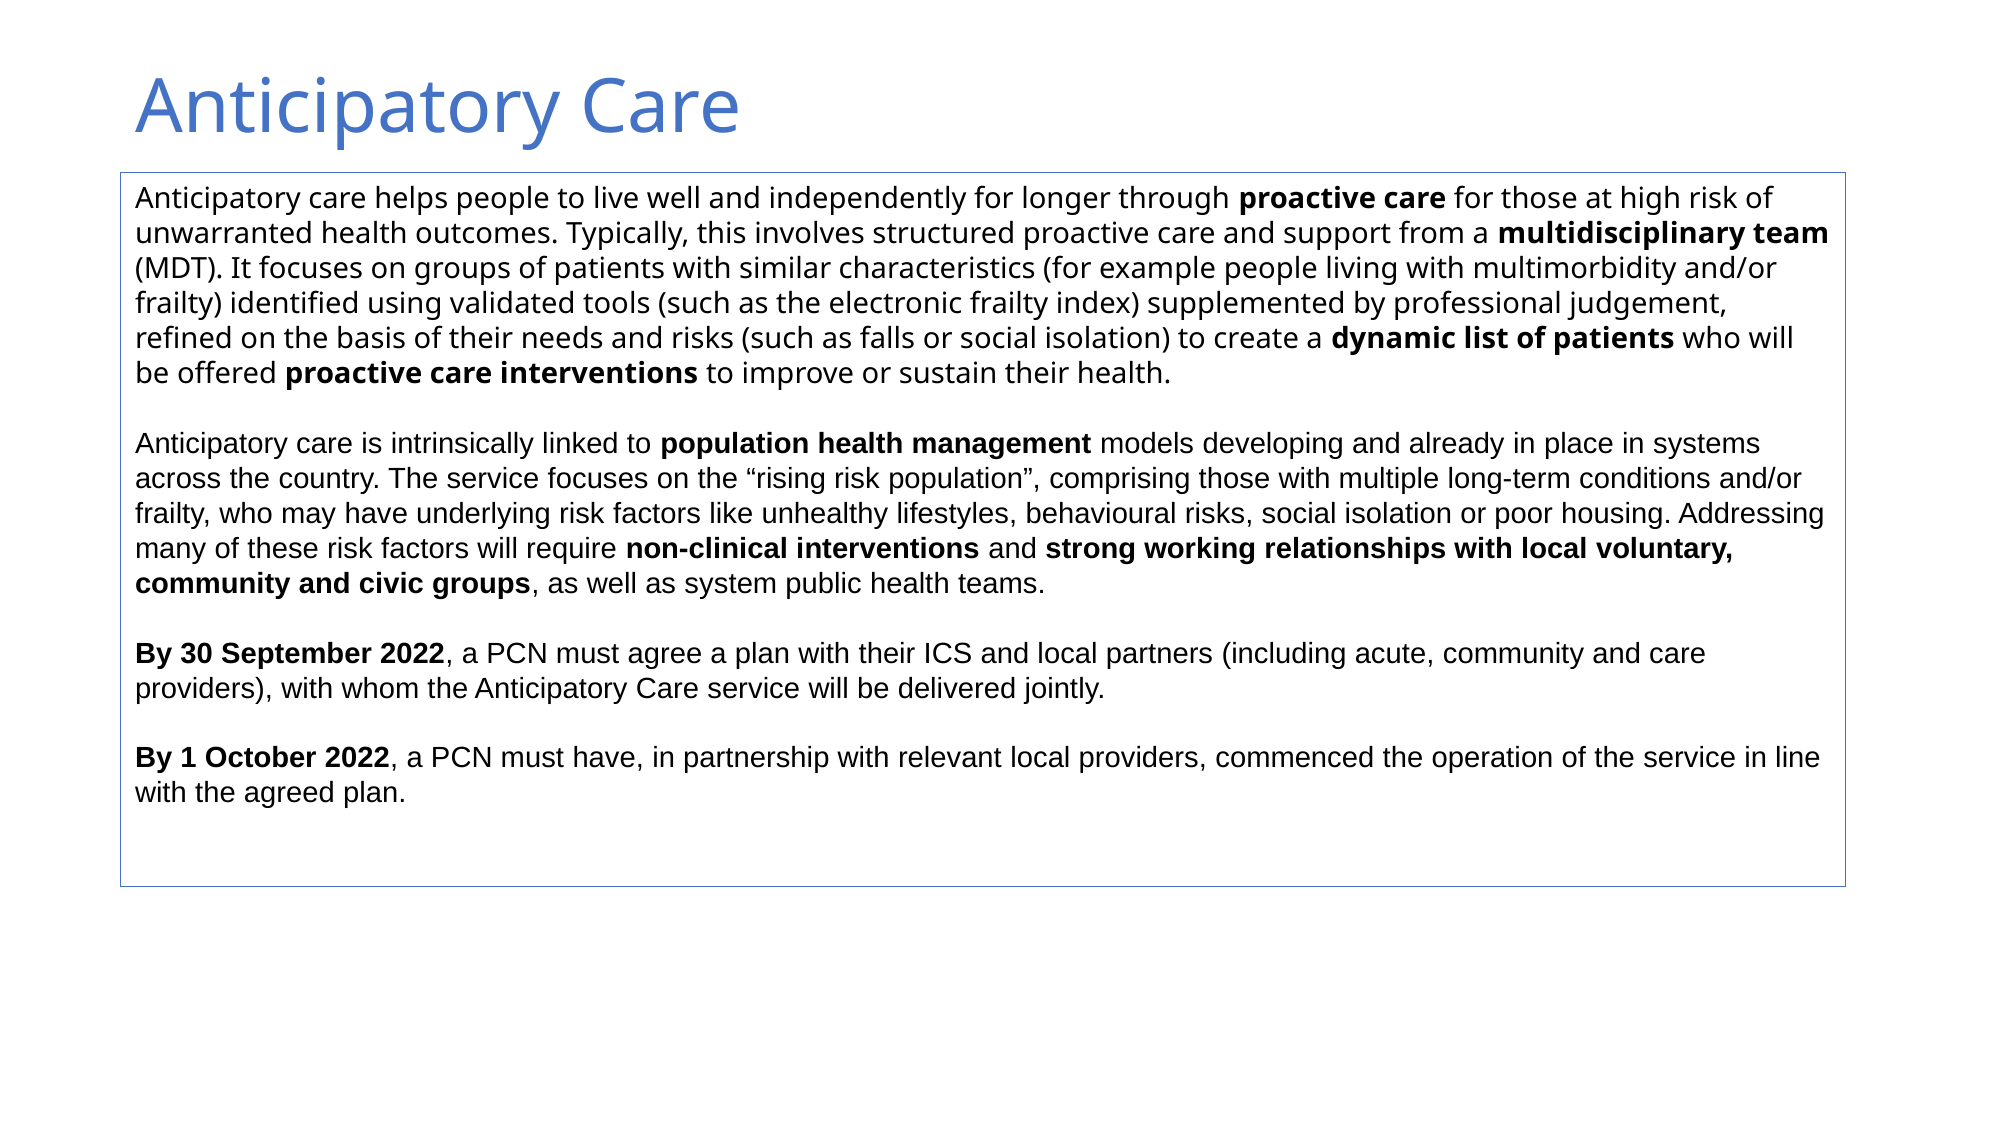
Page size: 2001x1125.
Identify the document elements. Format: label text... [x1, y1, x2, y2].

title Anticipatory Care [120, 0, 1846, 172]
text_box Anticipatory care helps people to live well and independently for longer through proactive care for those at high risk of unwarranted health outcomes. Typically, this involves structured proactive care and support from a multidisciplinary team (MDT). It focuses on groups of patients with similar characteristics (for example people living with multimorbidity and/or frailty) identified using validated tools (such as the electronic frailty index) supplemented by professional judgement, refined on the basis of their needs and risks (such as falls or social isolation) to create a dynamic list of patients who will be offered proactive care interventions to improve or sustain their health. Anticipatory care is intrinsically linked to population health management models developing and already in place in systems across the country. The service focuses on the “rising risk population”, comprising those with multiple long-term conditions and/or frailty, who may have underlying risk factors like unhealthy lifestyles, behavioural risks, social isolation or poor housing. Addressing many of these risk factors will require non-clinical interventions and strong working relationships with local voluntary, community and civic groups, as well as system public health teams. By 30 September 2022, a PCN must agree a plan with their ICS and local partners (including acute, community and care providers), with whom the Anticipatory Care service will be delivered jointly. By 1 October 2022, a PCN must have, in partnership with relevant local providers, commenced the operation of the service in line with the agreed plan. [120, 172, 1846, 887]
